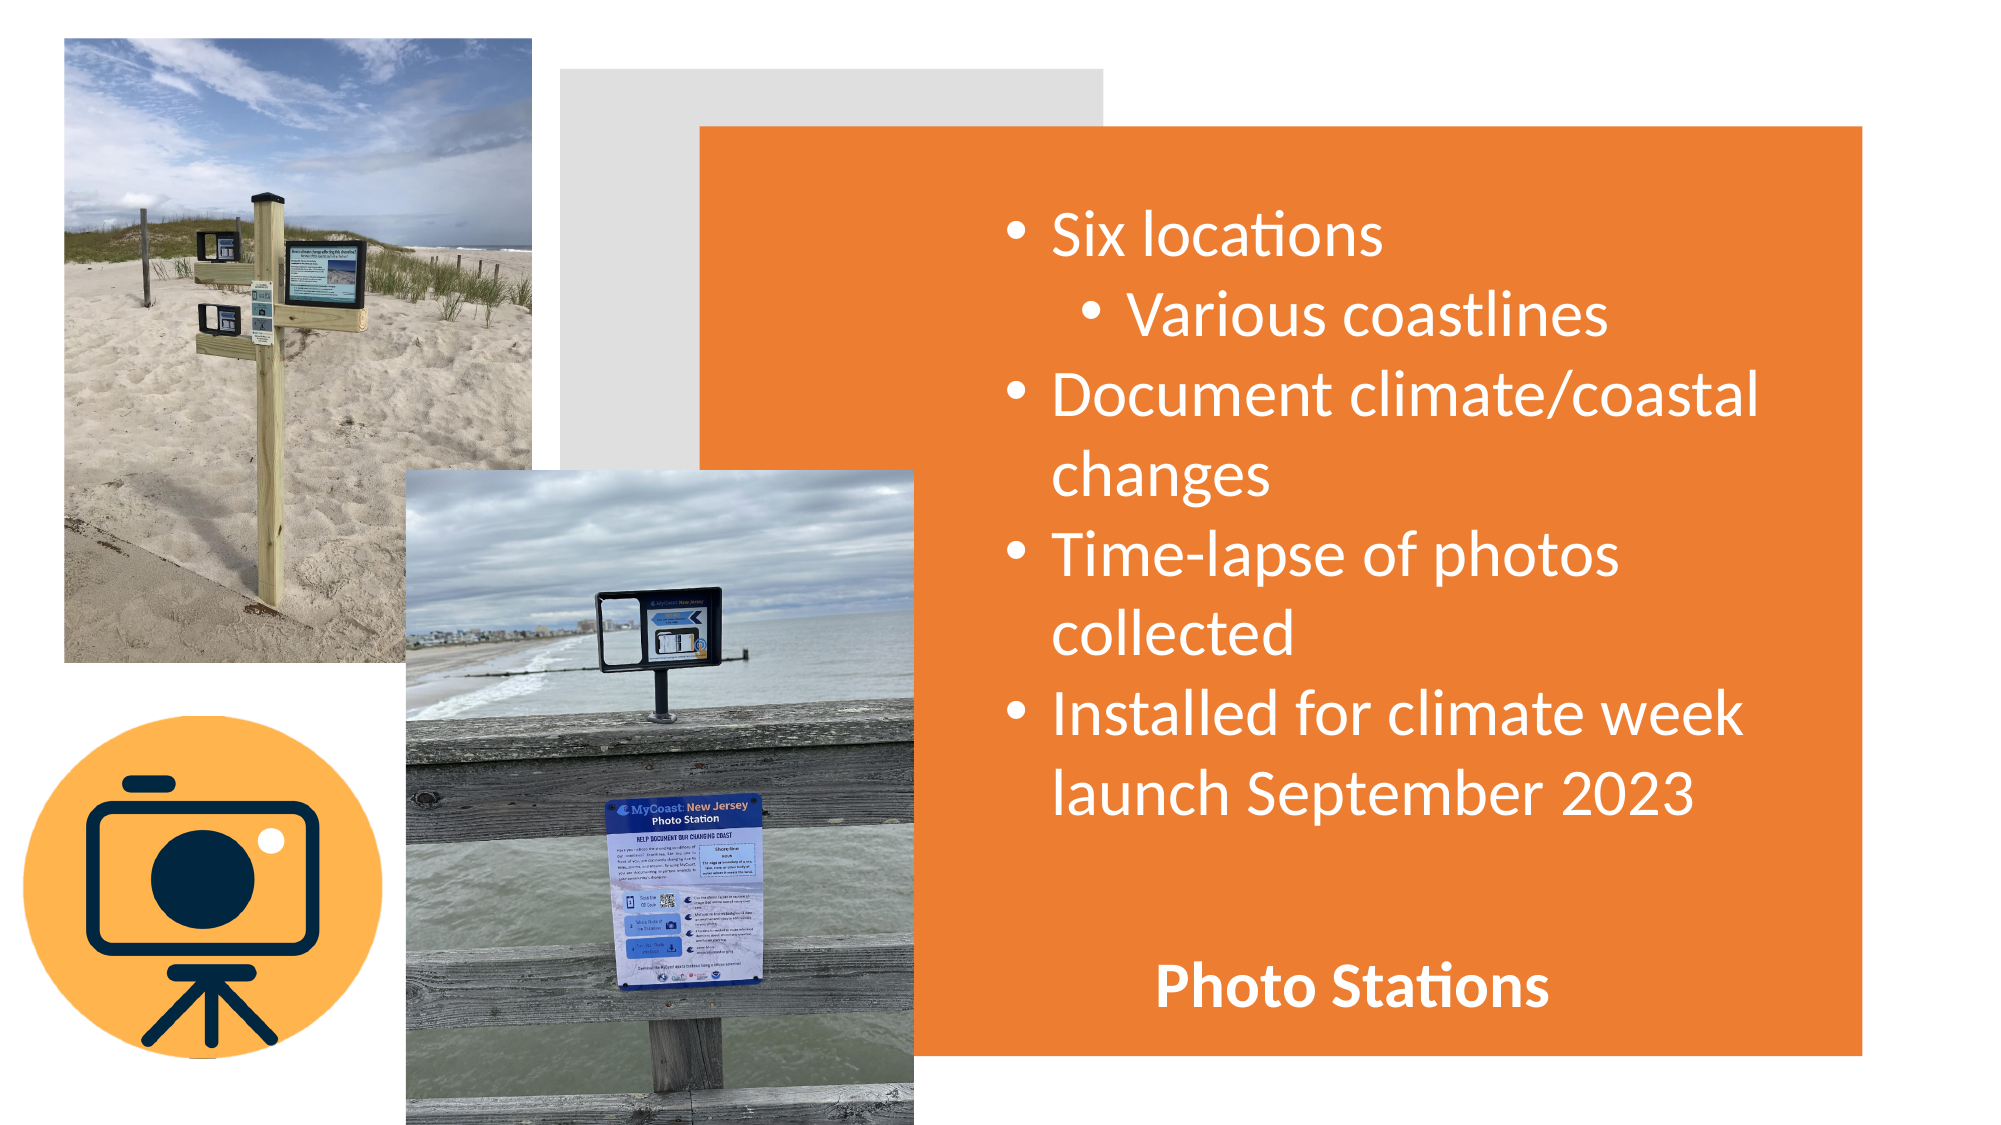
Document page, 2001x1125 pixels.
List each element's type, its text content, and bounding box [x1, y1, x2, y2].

picture [0, 39, 988, 1125]
title Photo Stations [1140, 942, 2000, 1030]
text_box Six locations Various coastlines Document climate/coastal changes Time-lapse of photos collected Installed for climate week launch September 2023 [989, 181, 1841, 837]
